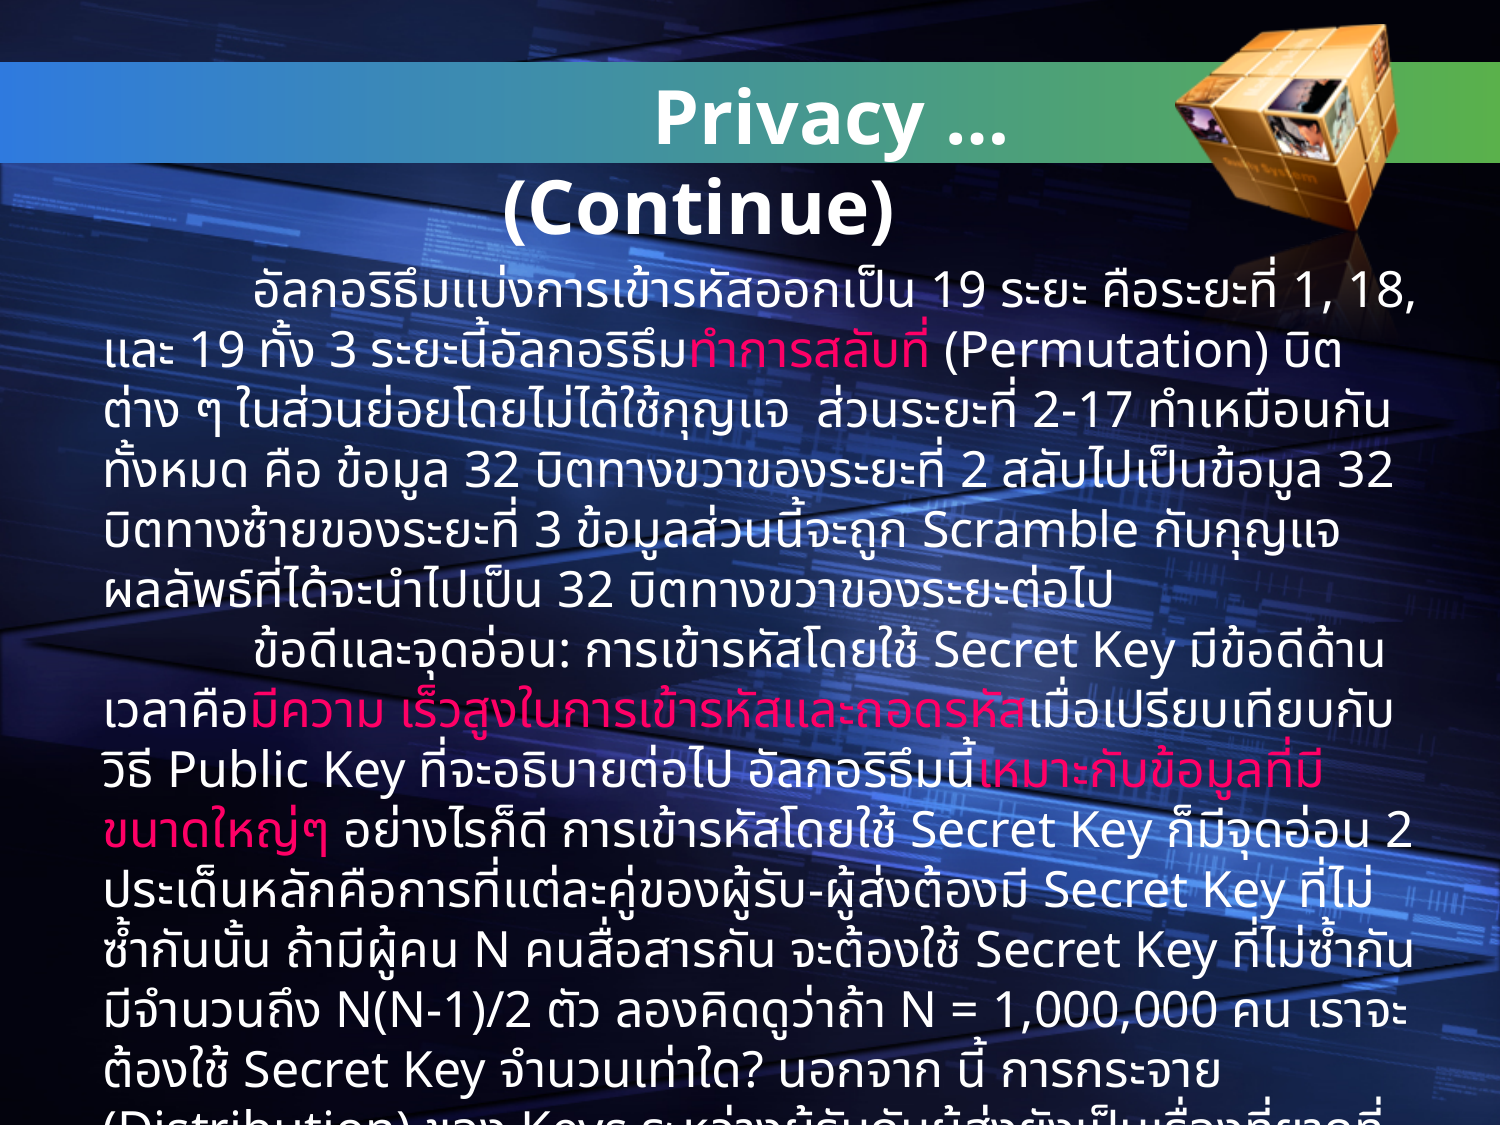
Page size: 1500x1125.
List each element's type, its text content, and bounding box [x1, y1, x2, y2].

title อัลกอริธึมแบ่งการเข้ารหัสออกเป็น 19 ระยะ คือระยะที่ 1, 18, และ 19 ทั้ง 3 ระยะนี้อัลกอริธึมทำการสลับที่ (Permutation) บิตต่าง ๆ ในส่วนย่อยโดยไม่ได้ใช้กุญแจ ส่วนระยะที่ 2-17 ทำเหมือนกันทั้งหมด คือ ข้อมูล 32 บิตทางขวาของระยะที่ 2 สลับไปเป็นข้อมูล 32 บิตทางซ้ายของระยะที่ 3 ข้อมูลส่วนนี้จะถูก Scramble กับกุญแจ ผลลัพธ์ที่ได้จะนำไปเป็น 32 บิตทางขวาของระยะต่อไป ข้อดีและจุดอ่อน: การเข้ารหัสโดยใช้ Secret Key มีข้อดีด้านเวลาคือมีความ เร็วสูงในการเข้ารหัสและถอดรหัสเมื่อเปรียบเทียบกับวิธี Public Key ที่จะอธิบายต่อไป อัลกอริธึมนี้เหมาะกับข้อมูลที่มีขนาดใหญ่ๆ อย่างไรก็ดี การเข้ารหัสโดยใช้ Secret Key ก็มีจุดอ่อน 2 ประเด็นหลักคือการที่แต่ละคู่ของผู้รับ-ผู้ส่งต้องมี Secret Key ที่ไม่ซ้ำกันนั้น ถ้ามีผู้คน N คนสื่อสารกัน จะต้องใช้ Secret Key ที่ไม่ซ้ำกันมีจำนวนถึง N(N-1)/2 ตัว ลองคิดดูว่าถ้า N = 1,000,000 คน เราจะต้องใช้ Secret Key จำนวนเท่าใด? นอกจาก นี้ การกระจาย (Distribution) ของ Keys ระหว่างผู้รับกับผู้ส่งยังเป็นเรื่องที่ยากที่จะไม่ให้เหมือนกัน [87, 249, 1438, 1026]
picture [0, 0, 1500, 1125]
text_box Privacy … (Continue) [487, 62, 1163, 163]
